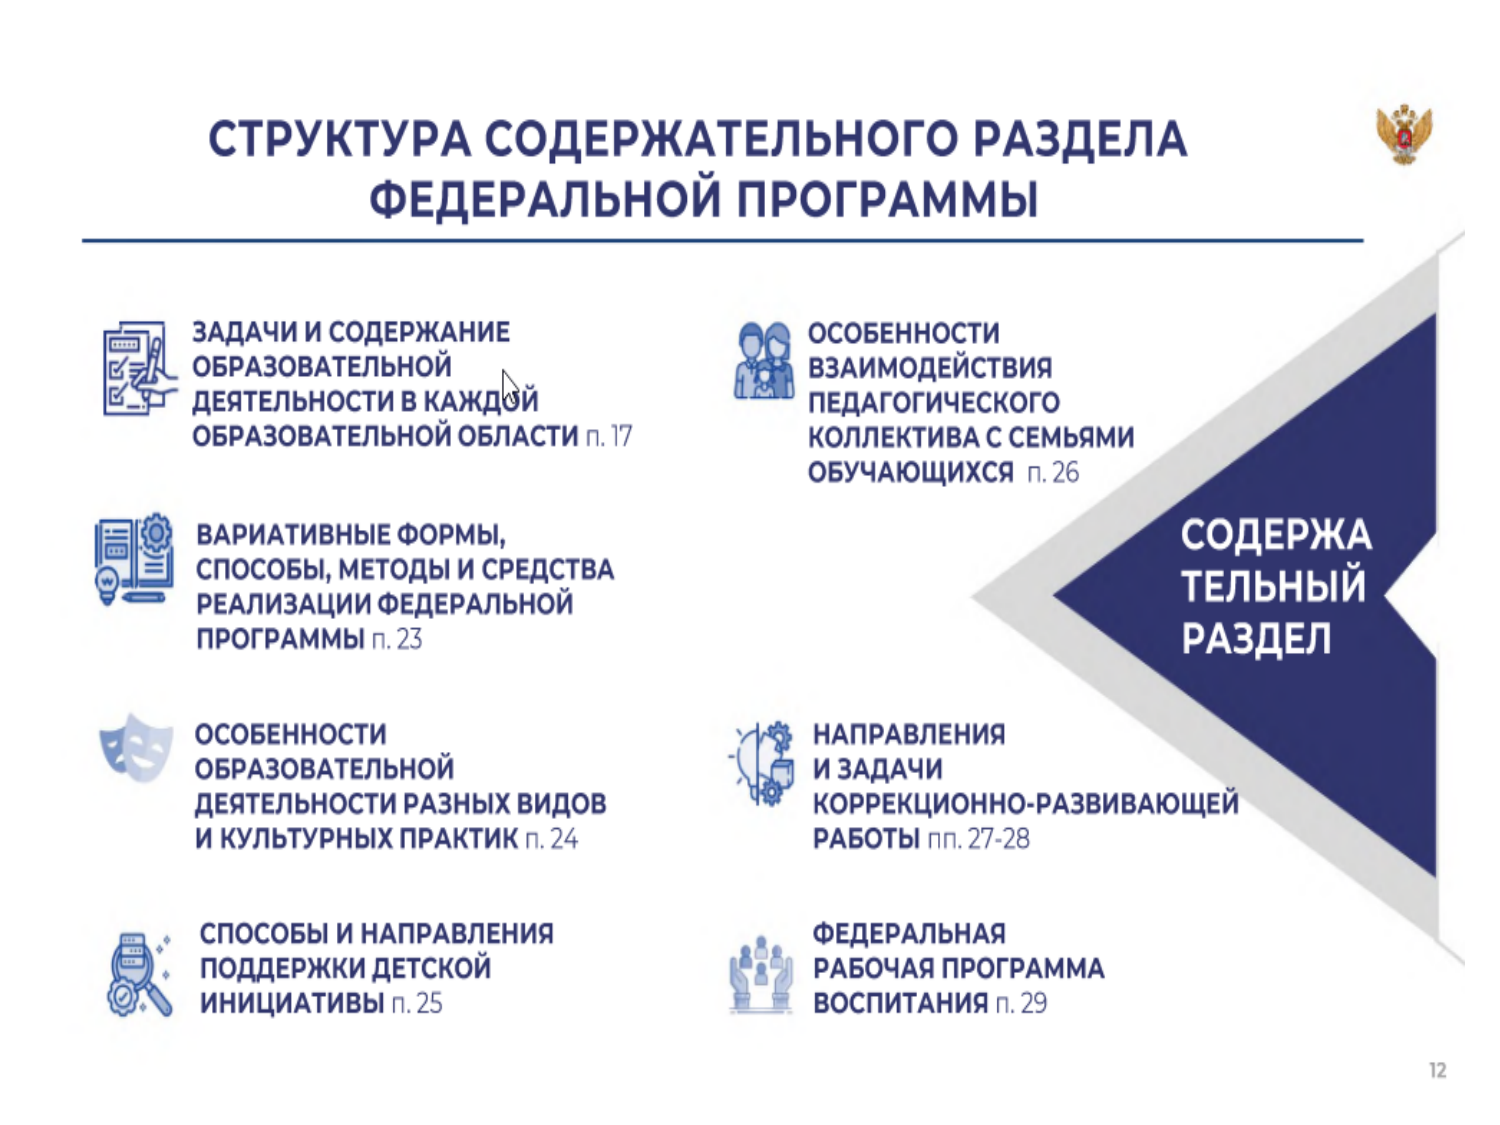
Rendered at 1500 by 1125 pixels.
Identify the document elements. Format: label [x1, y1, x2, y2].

picture [29, 54, 1465, 1083]
